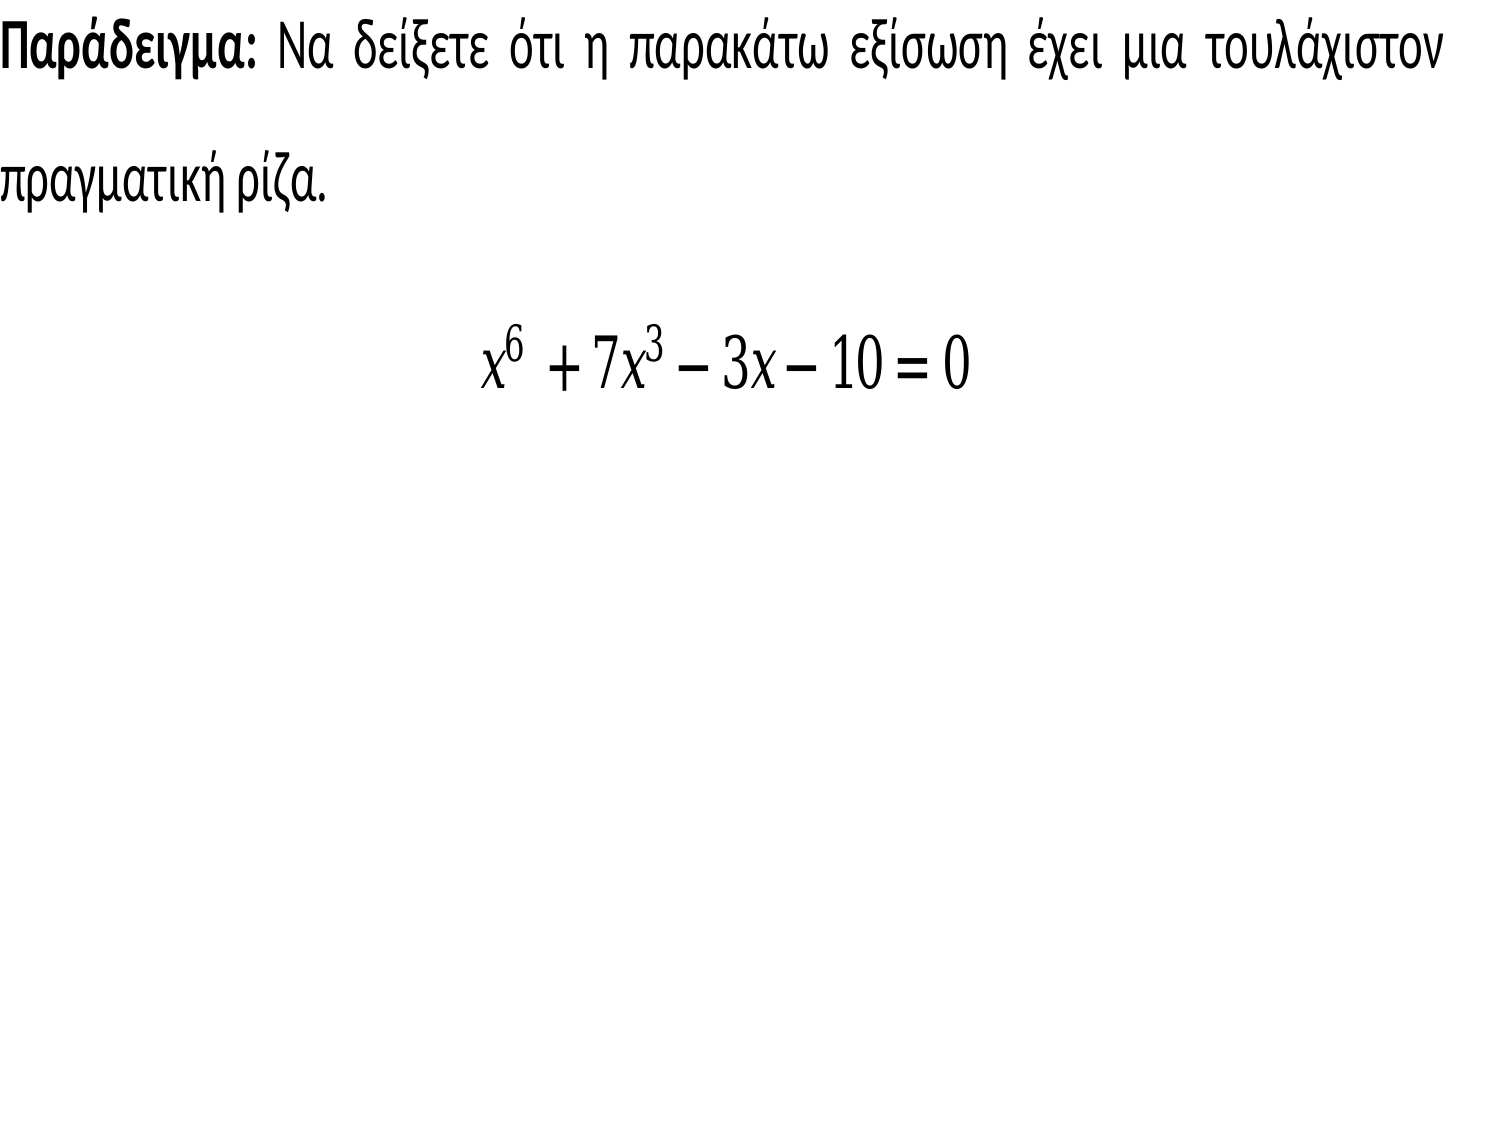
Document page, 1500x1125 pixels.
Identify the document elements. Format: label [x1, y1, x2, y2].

picture [0, 0, 1500, 505]
